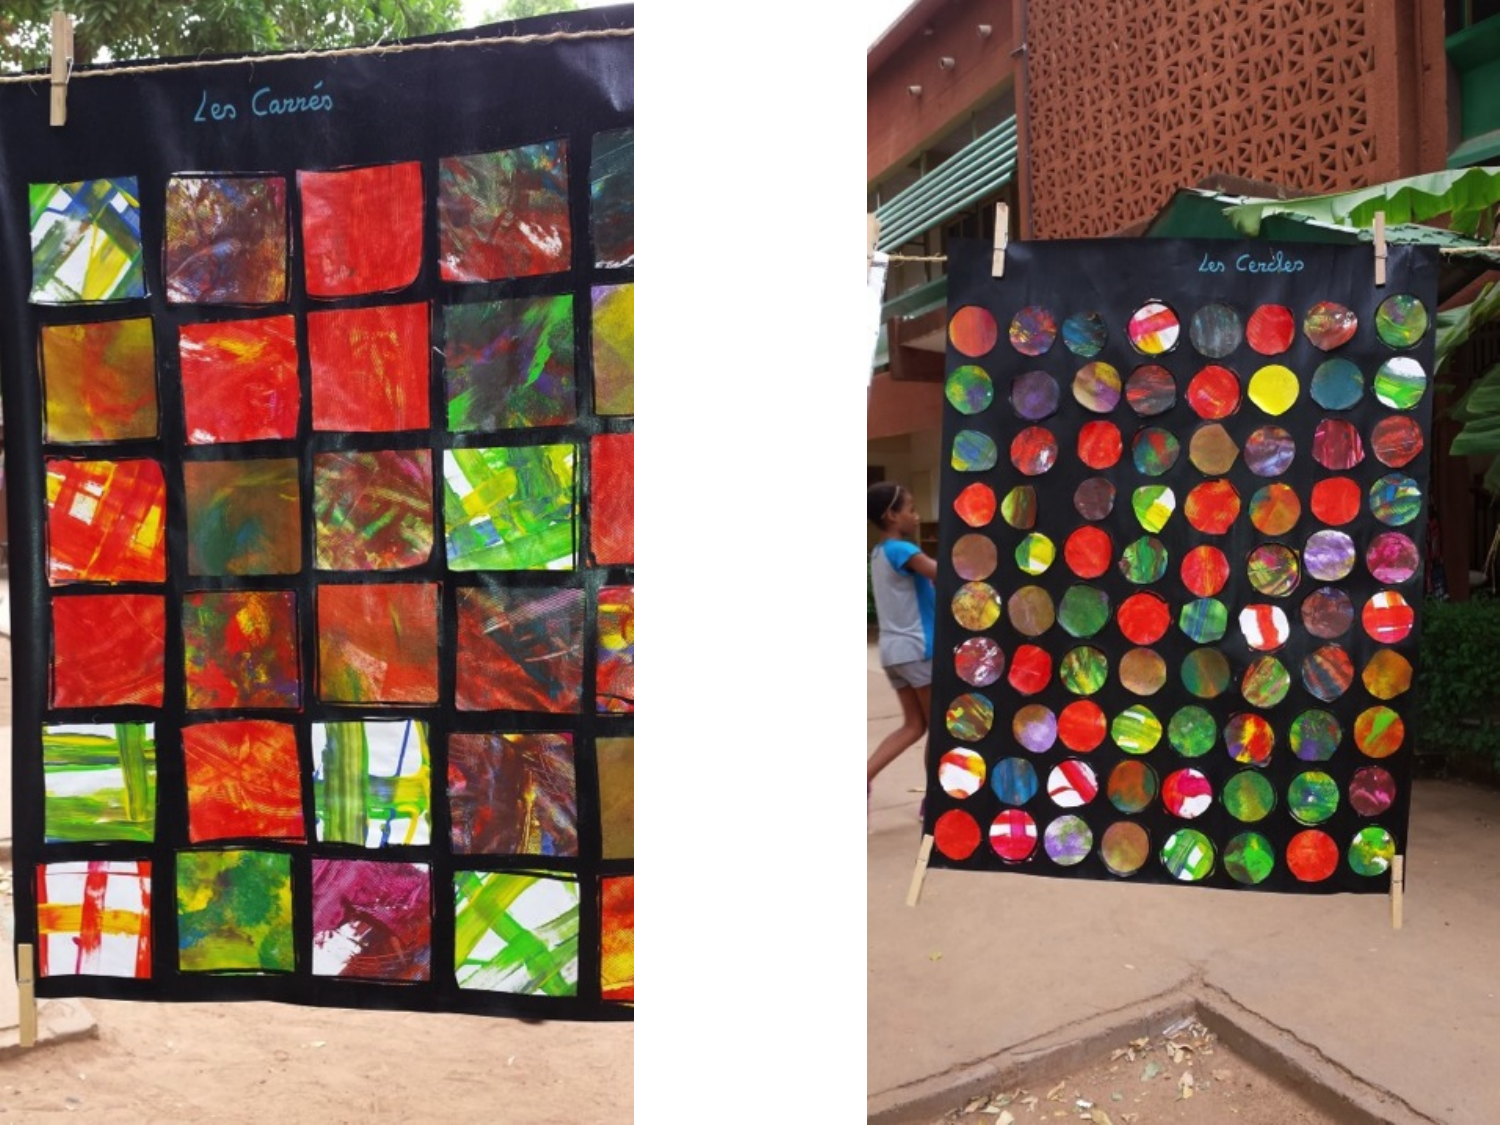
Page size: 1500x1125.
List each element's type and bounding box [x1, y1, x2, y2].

list [0, 0, 634, 1125]
list [866, 0, 1500, 1125]
